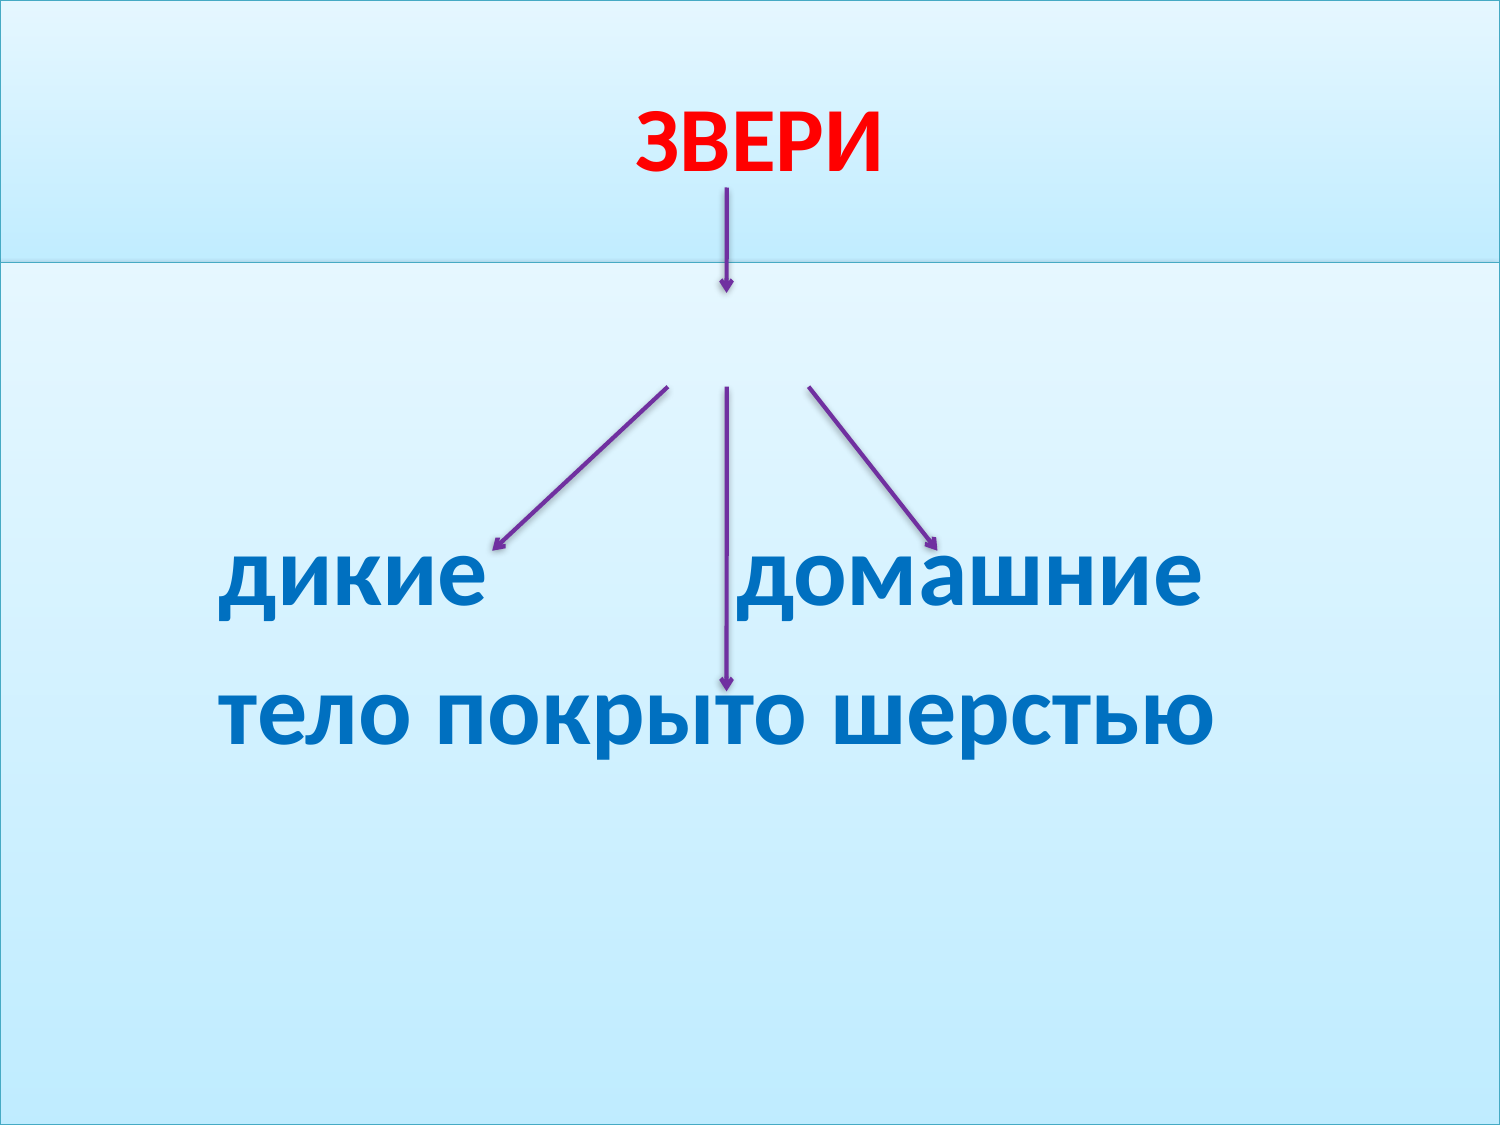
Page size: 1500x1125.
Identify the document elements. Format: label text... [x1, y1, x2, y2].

list дикие домашние тело покрыто шерстью [0, 262, 1500, 1125]
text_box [491, 386, 669, 551]
title ЗВЕРИ [0, 0, 1500, 261]
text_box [790, 404, 956, 534]
